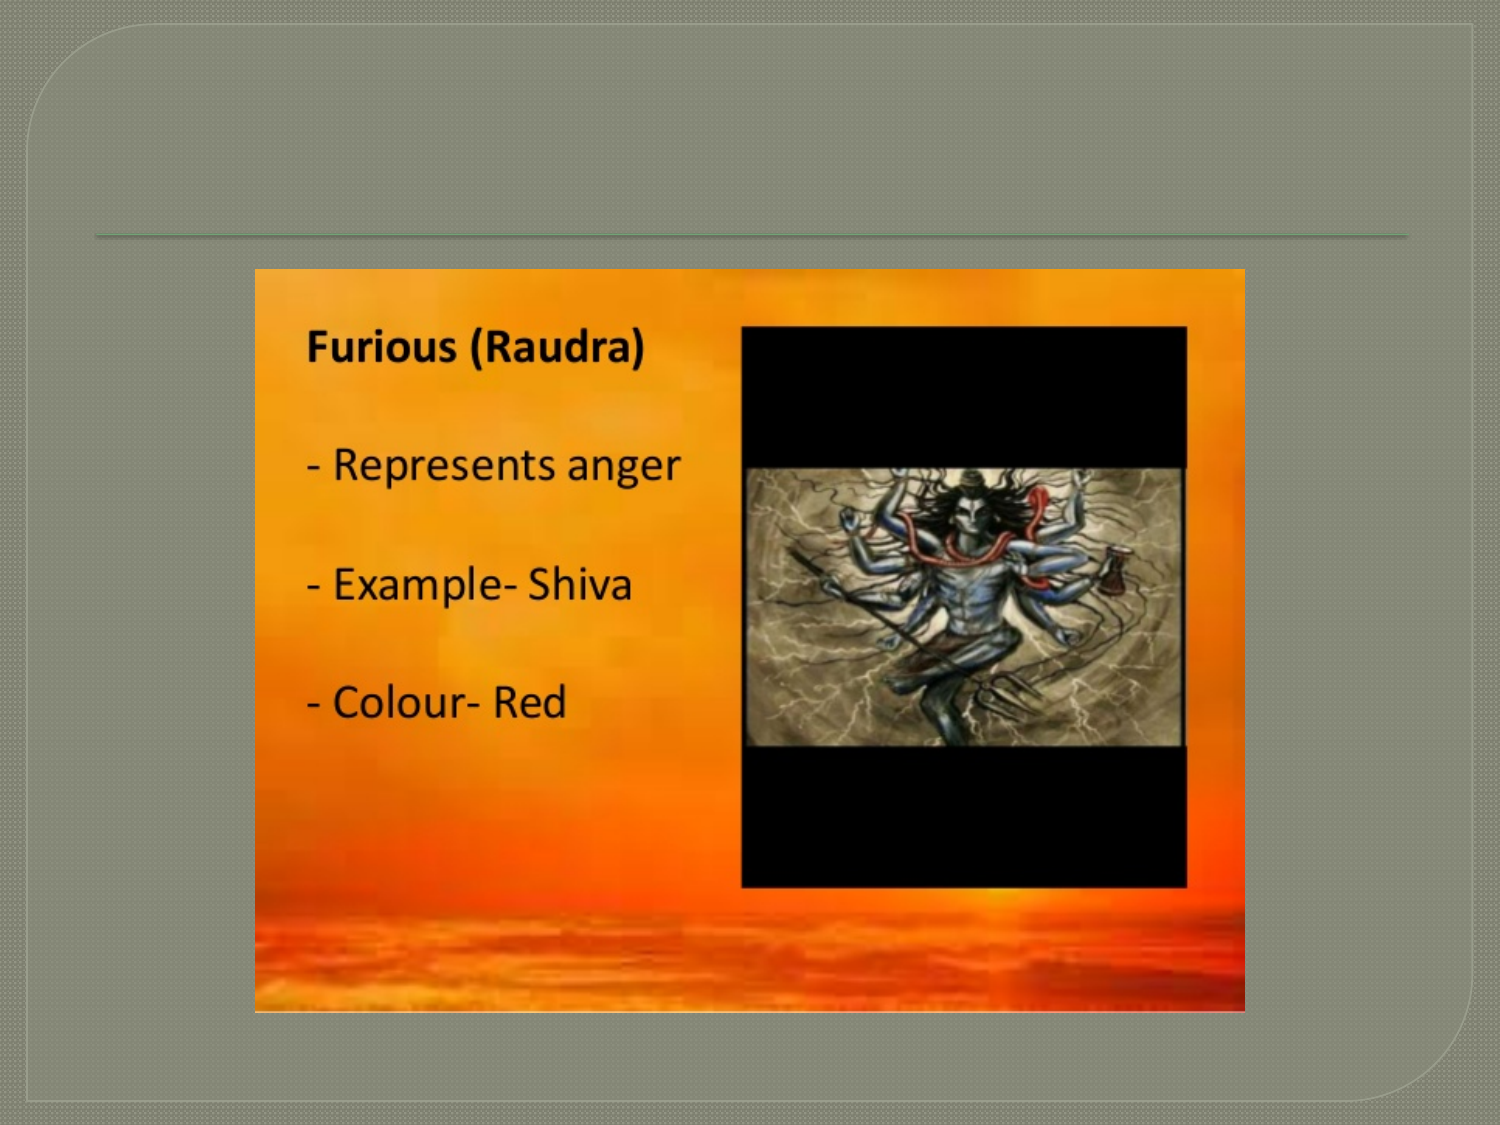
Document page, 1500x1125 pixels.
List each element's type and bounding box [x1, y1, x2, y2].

list [255, 269, 1245, 1013]
